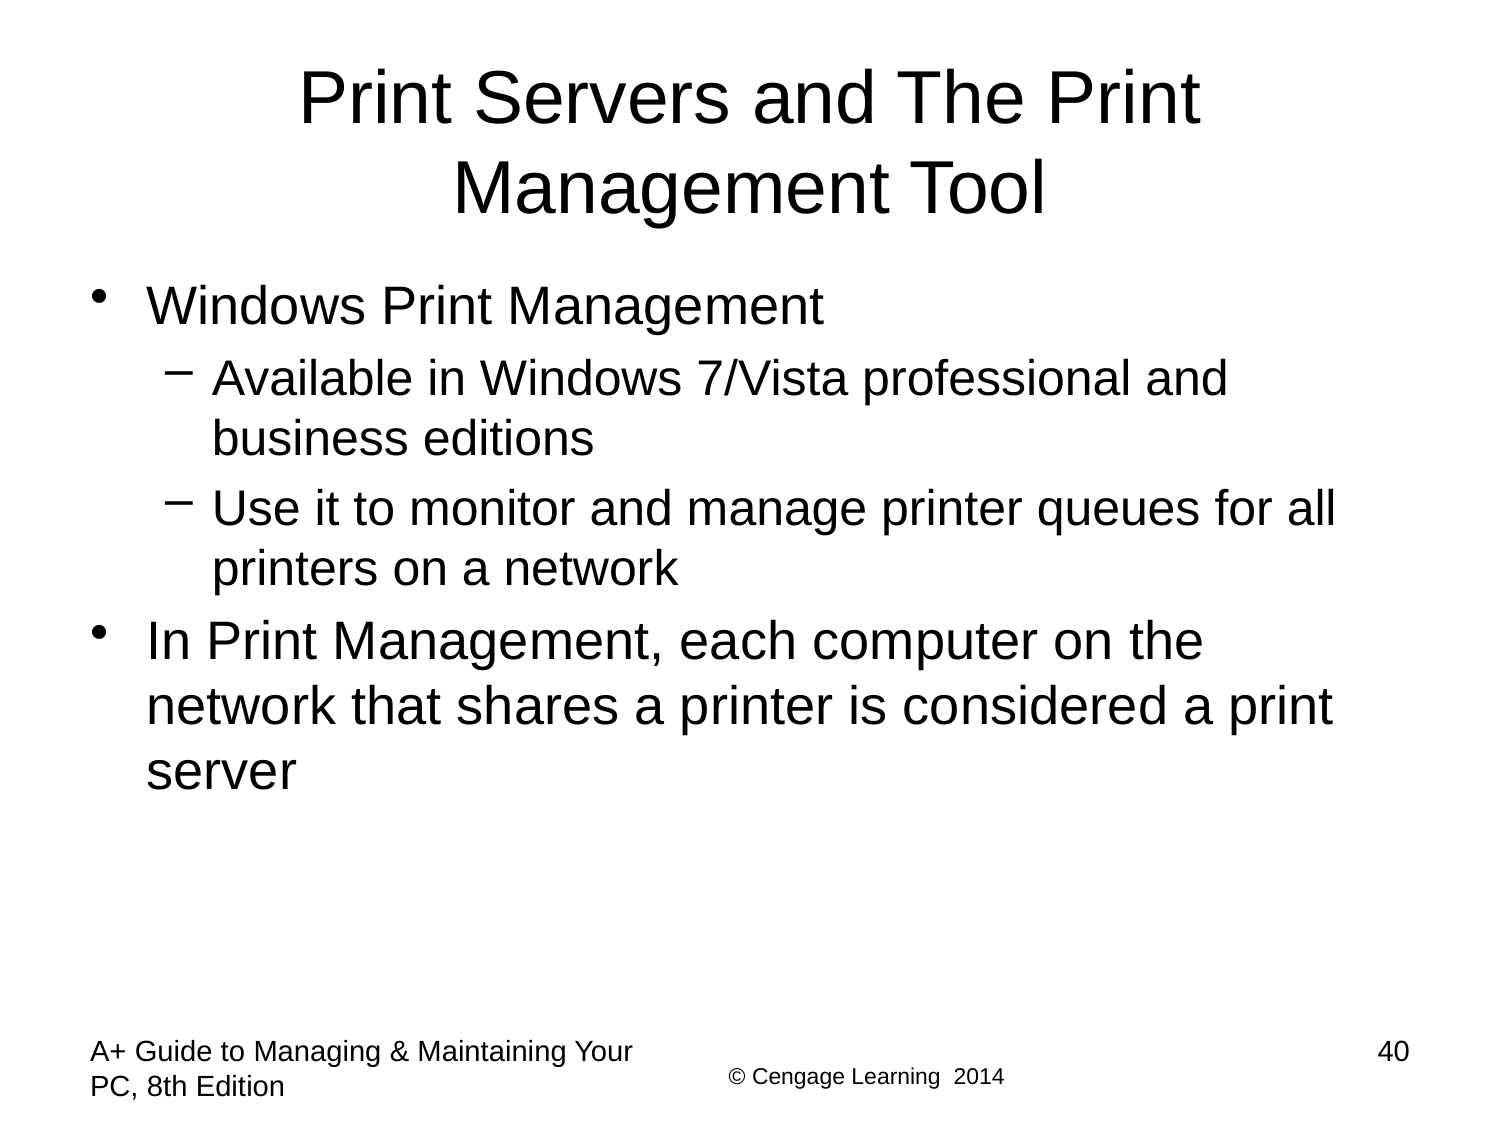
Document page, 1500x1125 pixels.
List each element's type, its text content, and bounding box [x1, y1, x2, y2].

footer A+ Guide to Managing & Maintaining Your PC, 8th Edition [74, 1024, 663, 1103]
slide_number 40 [1074, 1024, 1426, 1103]
list Windows Print Management Available in Windows 7/Vista professional and business editions Use it to monitor and manage printer queues for all printers on a network In Print Management, each computer on the network that shares a printer is considered a print server [75, 262, 1425, 1005]
title Print Servers and The Print Management Tool [75, 45, 1425, 233]
